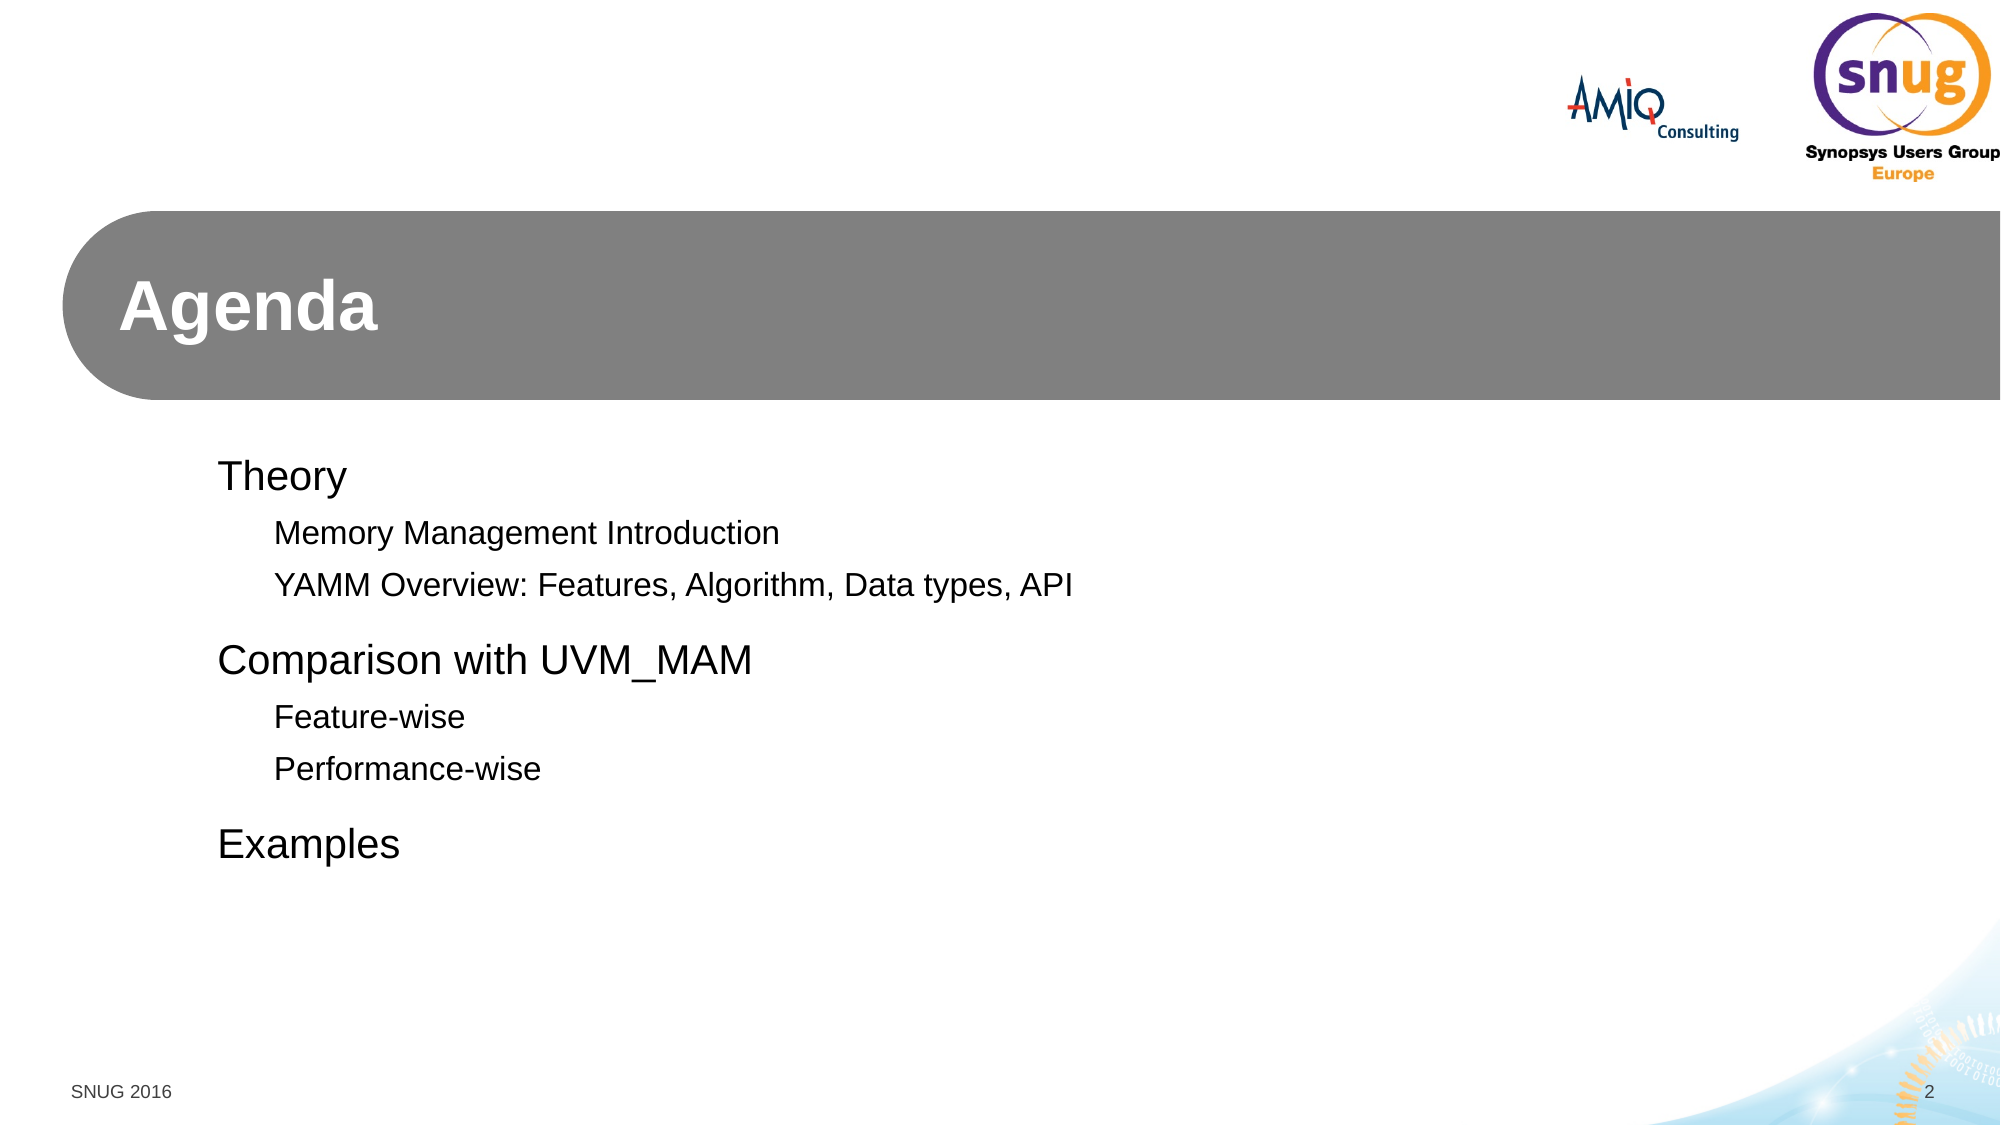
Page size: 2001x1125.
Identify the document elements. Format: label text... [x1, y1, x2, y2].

title Agenda [103, 208, 2000, 396]
picture [497, 400, 2000, 1125]
picture [497, 0, 2000, 208]
list Theory Memory Management Introduction YAMM Overview: Features, Algorithm, Data types, API Comparison with UVM_MAM Feature-wise Performance-wise Examples [202, 441, 1929, 1043]
